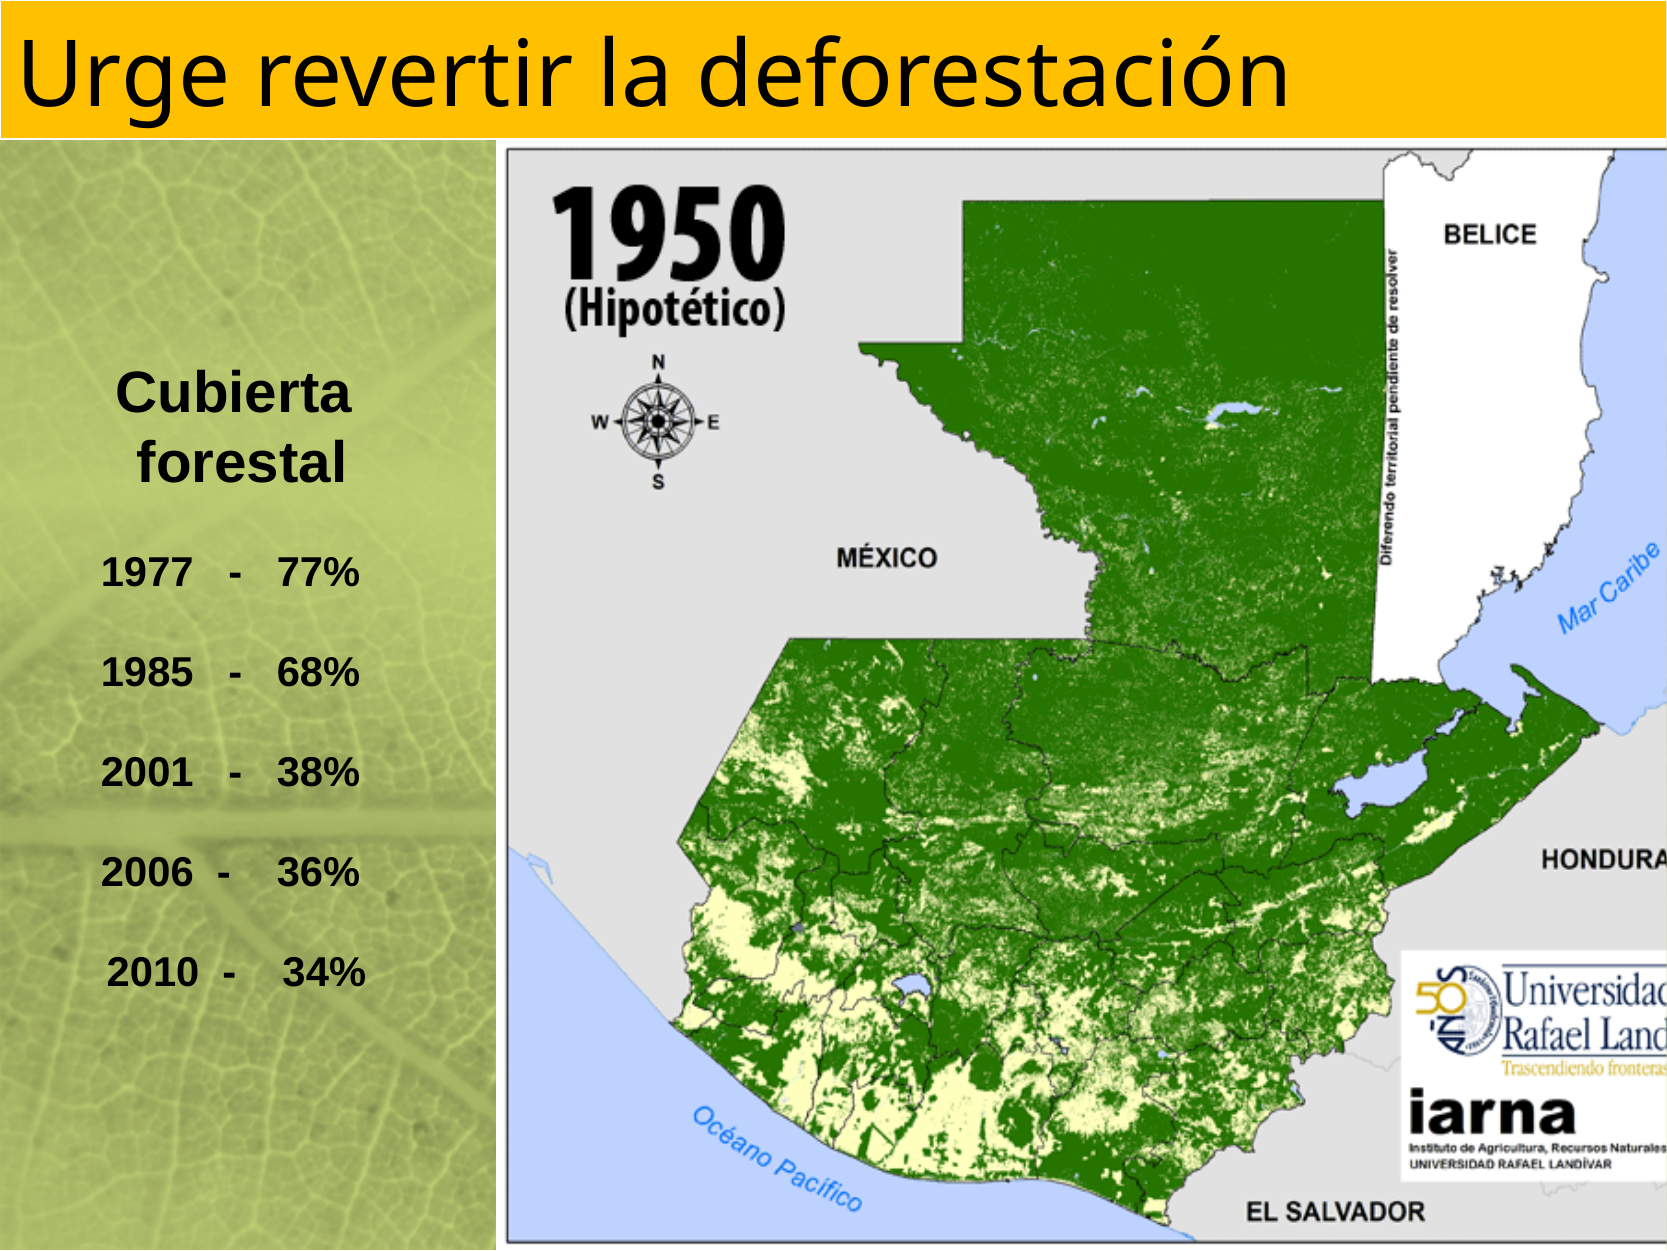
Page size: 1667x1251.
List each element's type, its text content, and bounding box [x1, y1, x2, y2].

text_box Urge revertir la deforestación [0, 0, 1667, 140]
text_box Cubierta forestal - 77% - 68% - 38% 2006 - 36% 2010 - 34% [0, 347, 496, 1103]
picture [0, 139, 1667, 1250]
